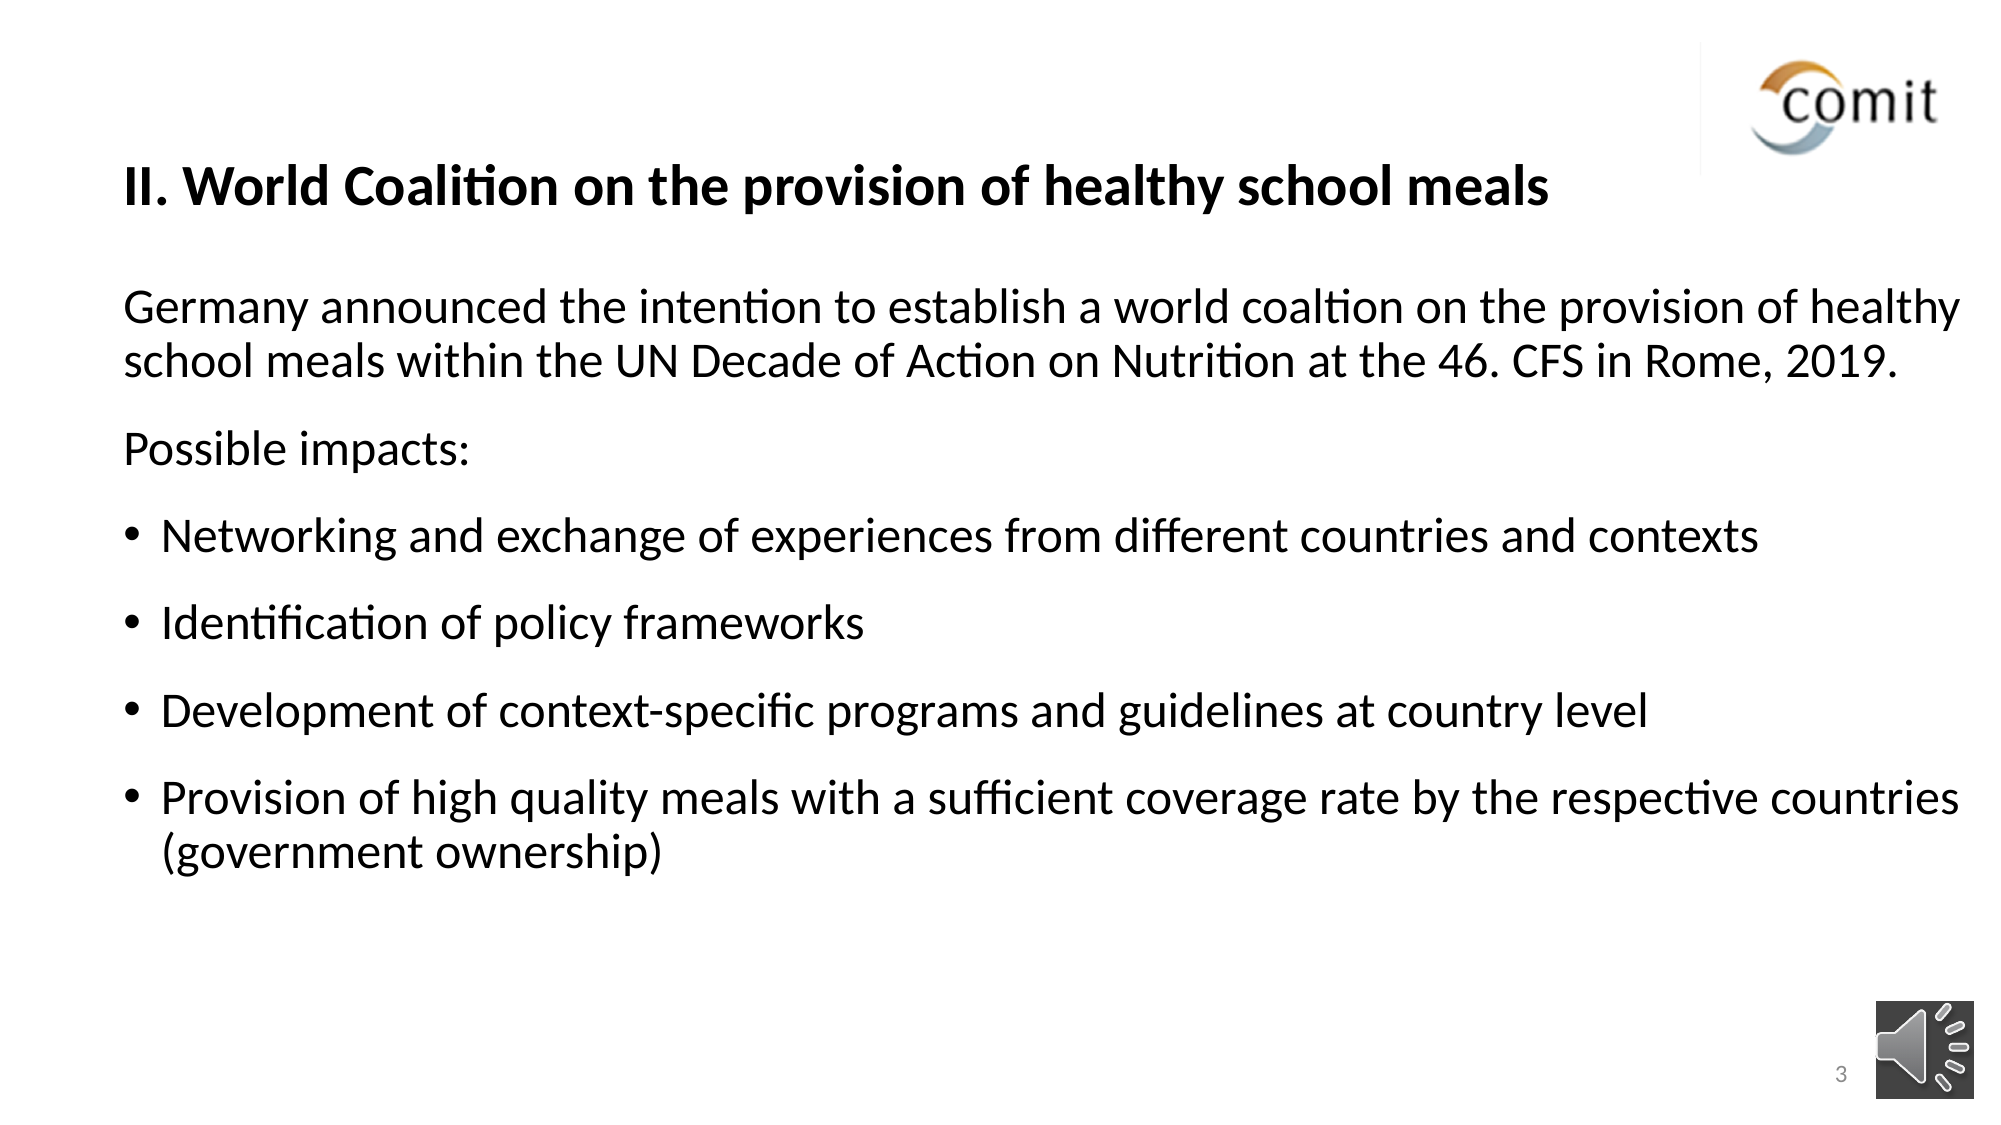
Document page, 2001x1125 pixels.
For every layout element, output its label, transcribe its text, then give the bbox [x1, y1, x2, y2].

list Germany announced the intention to establish a world coaltion on the provision of healthy school meals within the UN Decade of Action on Nutrition at the 46. CFS in Rome, 2019. Possible impacts: Networking and exchange of experiences from different countries and contexts Identification of policy frameworks Development of context-specific programs and guidelines at country level Provision of high quality meals with a sufficient coverage rate by the respective countries (government ownership) [108, 273, 1982, 1031]
picture [1874, 999, 1975, 1100]
slide_number 3 [1412, 1042, 1863, 1103]
picture [1680, 42, 1949, 180]
title II. World Coalition on the provision of healthy school meals [108, 120, 1962, 254]
